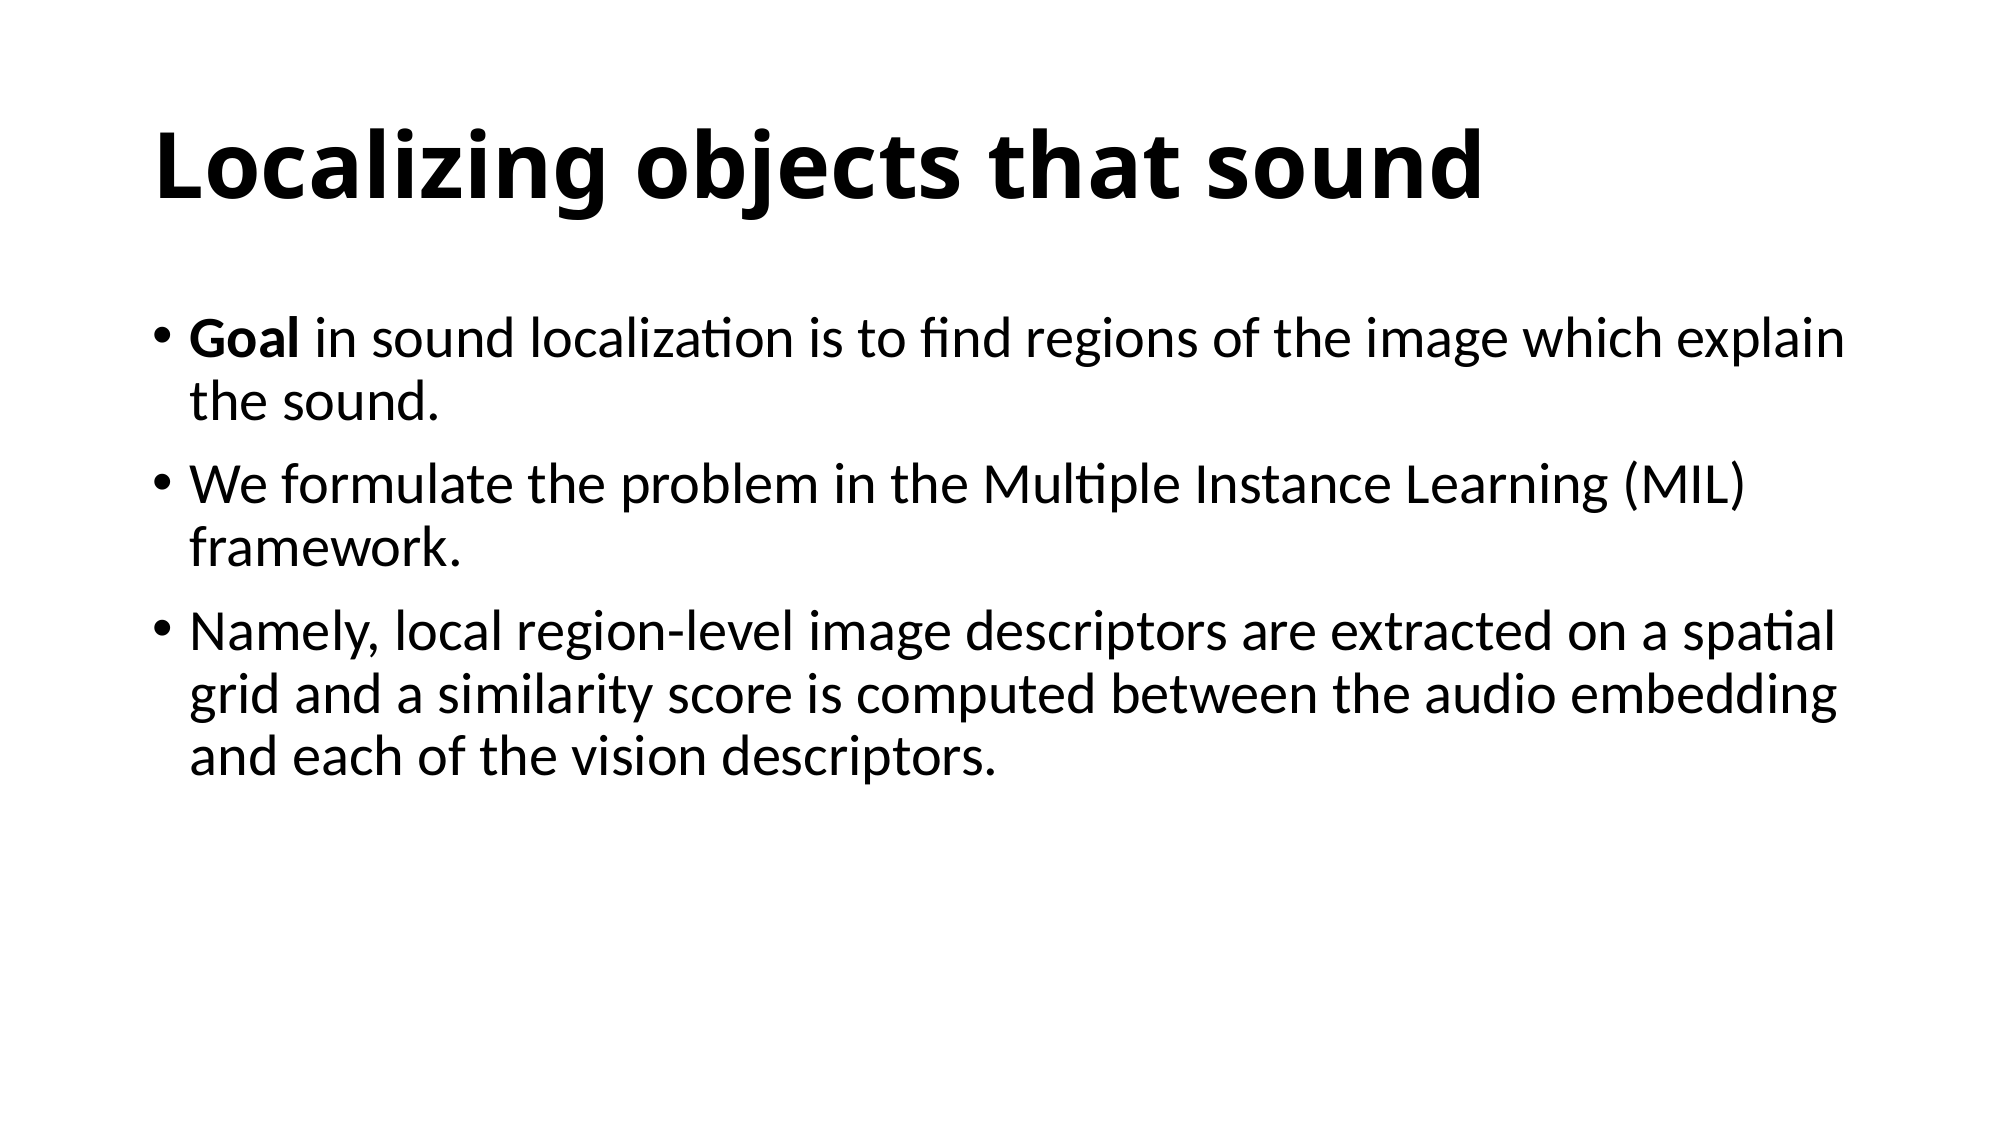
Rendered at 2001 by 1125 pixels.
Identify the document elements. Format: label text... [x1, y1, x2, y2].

title Localizing objects that sound [137, 59, 1863, 278]
list Goal in sound localization is to find regions of the image which explain the sound. We formulate the problem in the Multiple Instance Learning (MIL) framework. Namely, local region-level image descriptors are extracted on a spatial grid and a similarity score is computed between the audio embedding and each of the vision descriptors. [137, 299, 1863, 1014]
